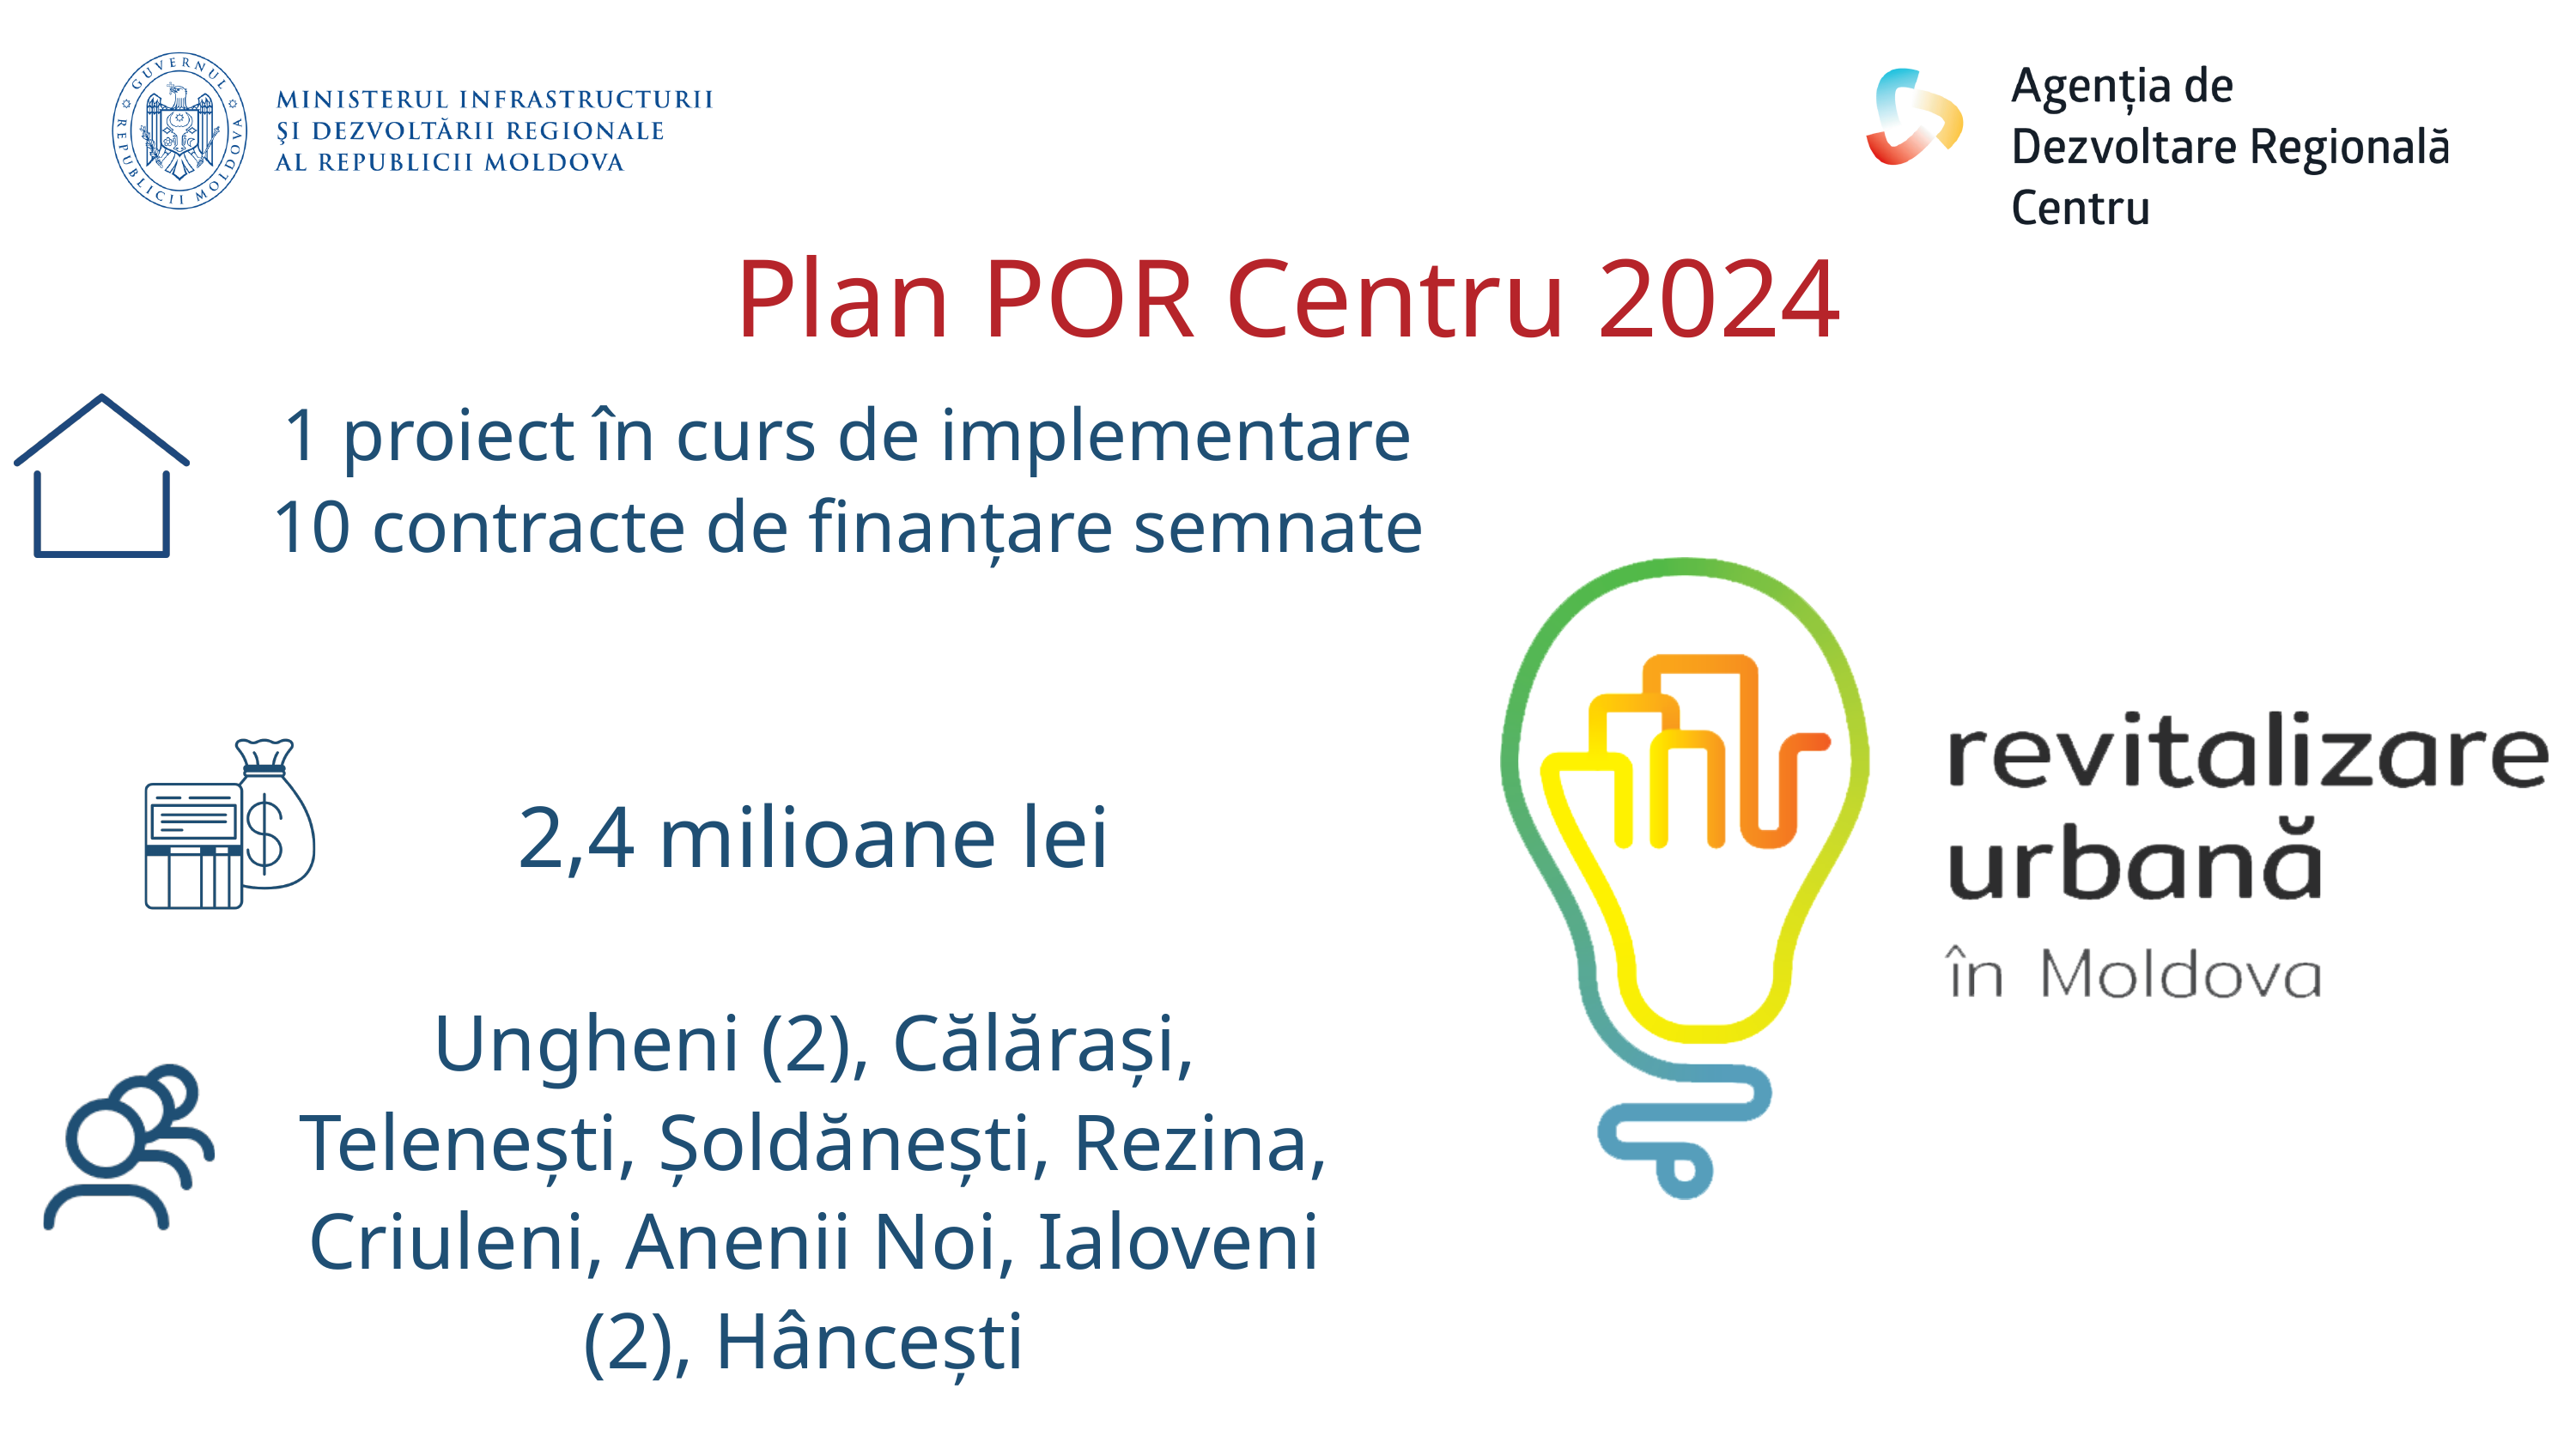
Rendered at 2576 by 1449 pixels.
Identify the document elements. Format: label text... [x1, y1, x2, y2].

text_box 2,4 milioane lei [474, 767, 1155, 885]
text_box [1500, 557, 2549, 1201]
text_box [43, 1060, 216, 1232]
text_box Plan POR Centru 2024 [659, 208, 1917, 359]
text_box 1 proiect în curs de implementare 10 contracte de finanțare semnate [215, 382, 1501, 567]
text_box [144, 737, 316, 910]
text_box [84, 25, 763, 236]
text_box [12, 393, 191, 558]
text_box [1866, 65, 2449, 225]
text_box Ungheni (2), Călărași, Telenești, Șoldănești, Rezina, Criuleni, Anenii Noi, Ialoveni (2), Hâncești [262, 987, 1367, 1385]
